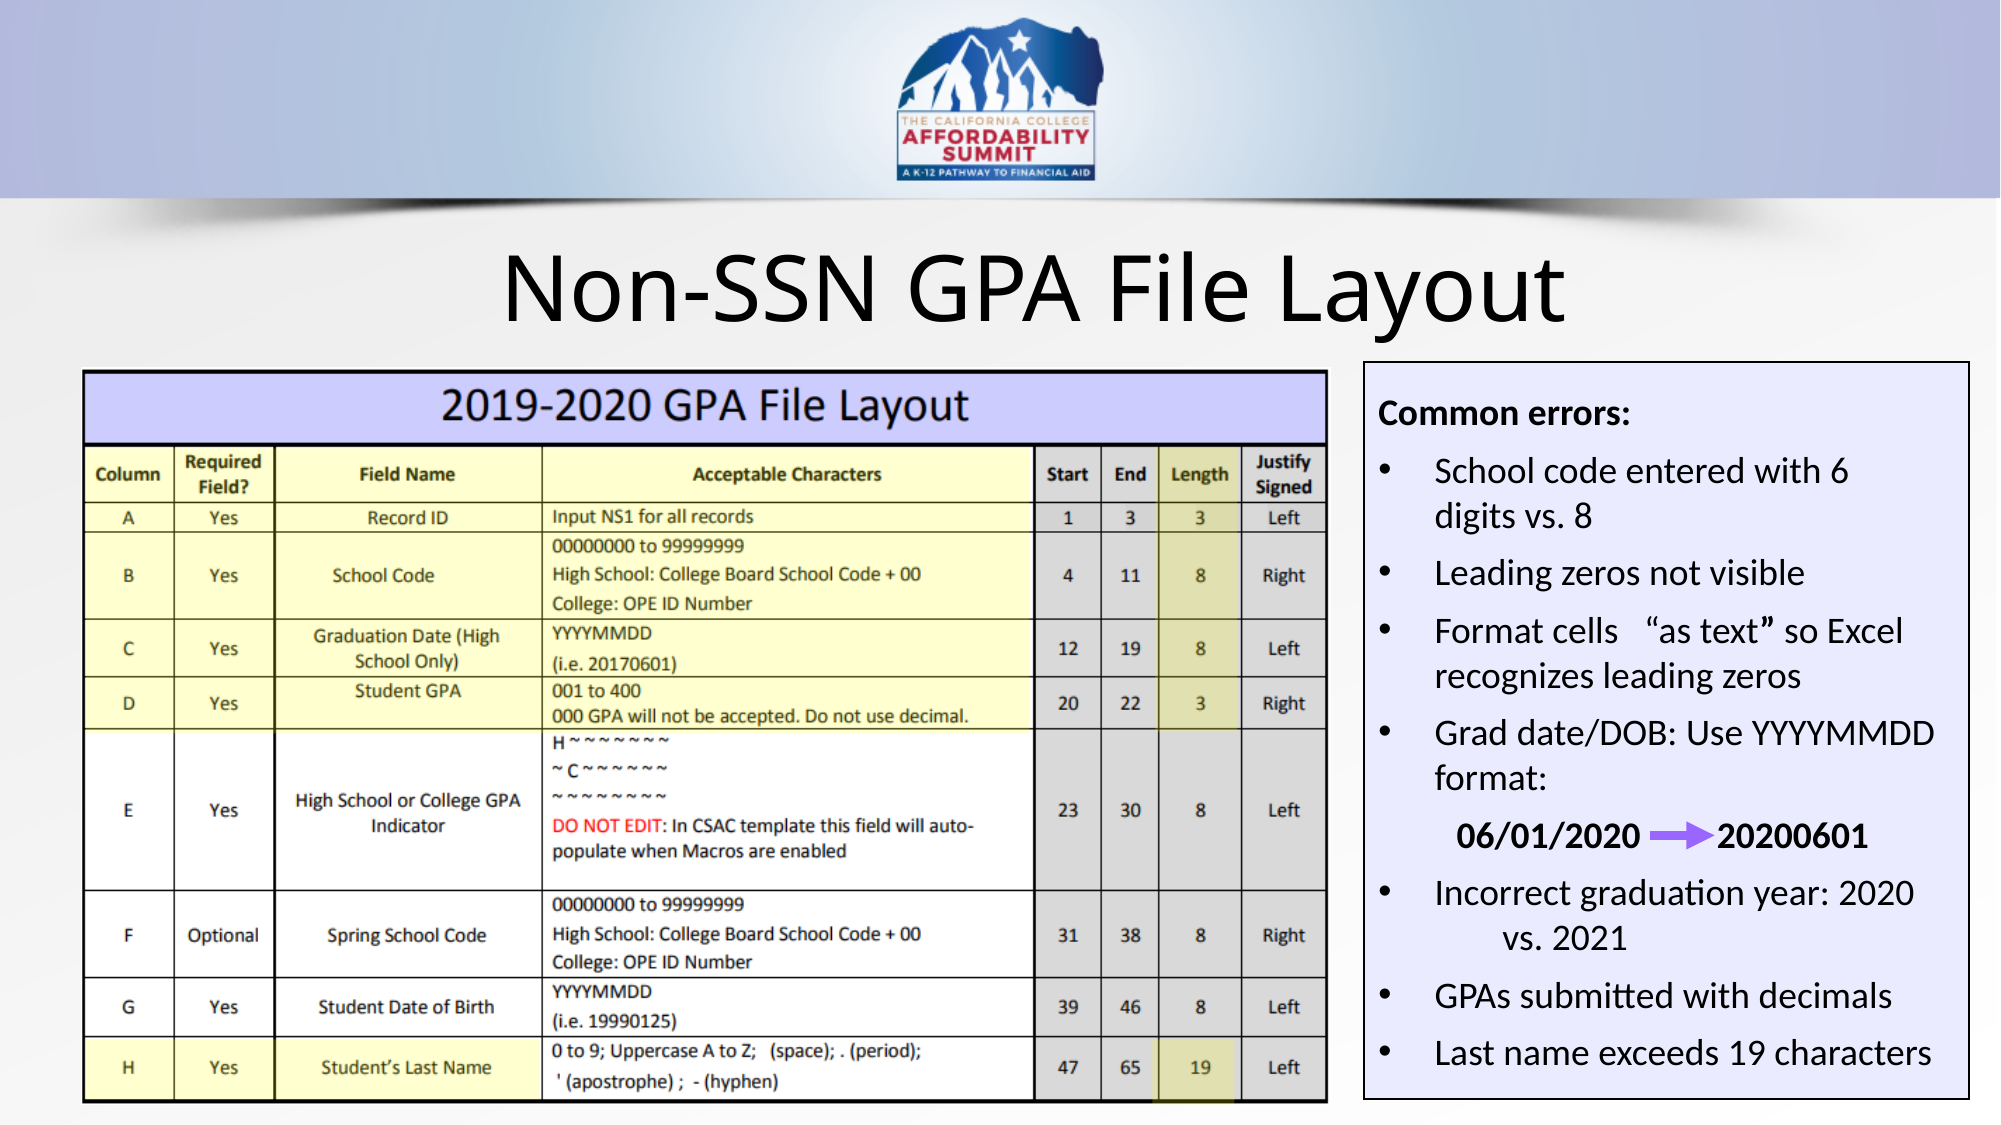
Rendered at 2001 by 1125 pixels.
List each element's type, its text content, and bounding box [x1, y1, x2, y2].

text_box Non-SSN GPA File Layout [485, 219, 1698, 363]
picture [0, 0, 2001, 1125]
text_box Common errors: School code entered with 6 digits vs. 8 Leading zeros not visible Format cells “as text” so Excel recognizes leading zeros Grad date/DOB: Use YYYYMMDD format: 06/01/2020 20200601 Incorrect graduation year: 2020 vs. 2021 GPAs submitted with decimals Last name exceeds 19 characters [1363, 361, 1970, 1100]
